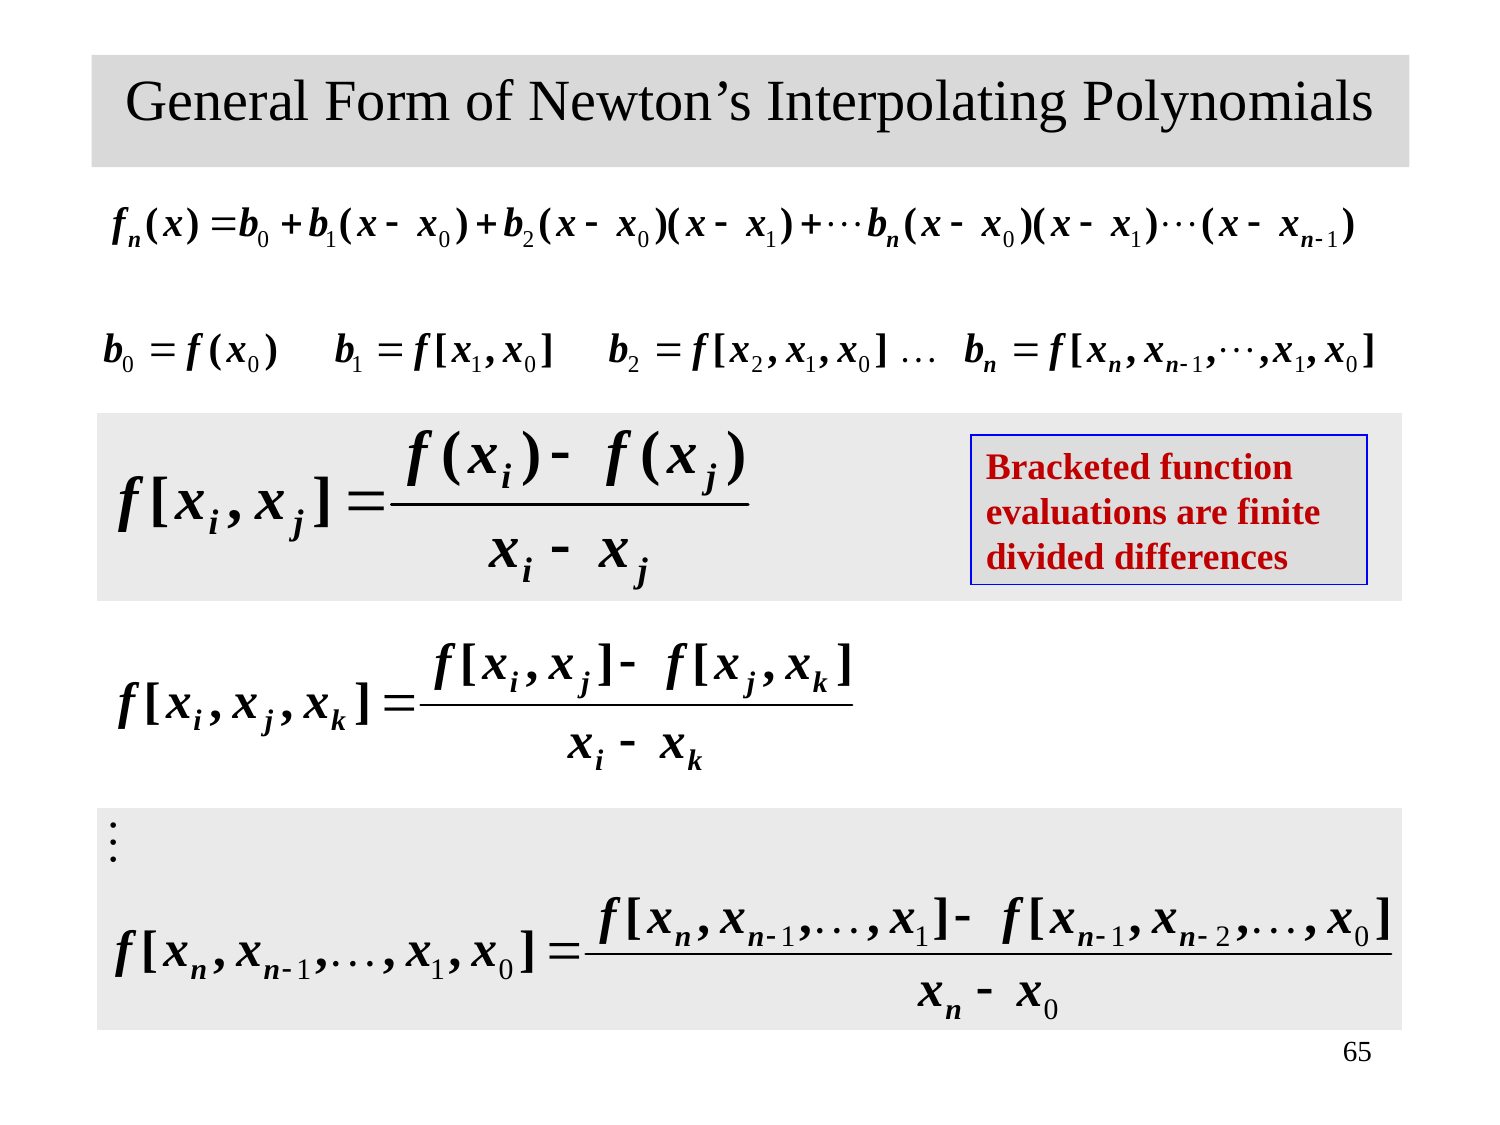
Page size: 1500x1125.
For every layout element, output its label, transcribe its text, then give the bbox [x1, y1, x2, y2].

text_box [96, 807, 1403, 1030]
slide_number 65 [1074, 1039, 1388, 1100]
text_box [99, 628, 1401, 783]
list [96, 412, 1403, 601]
list General Form of Newton’s Interpolating Polynomials [91, 54, 1410, 168]
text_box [97, 196, 1404, 383]
